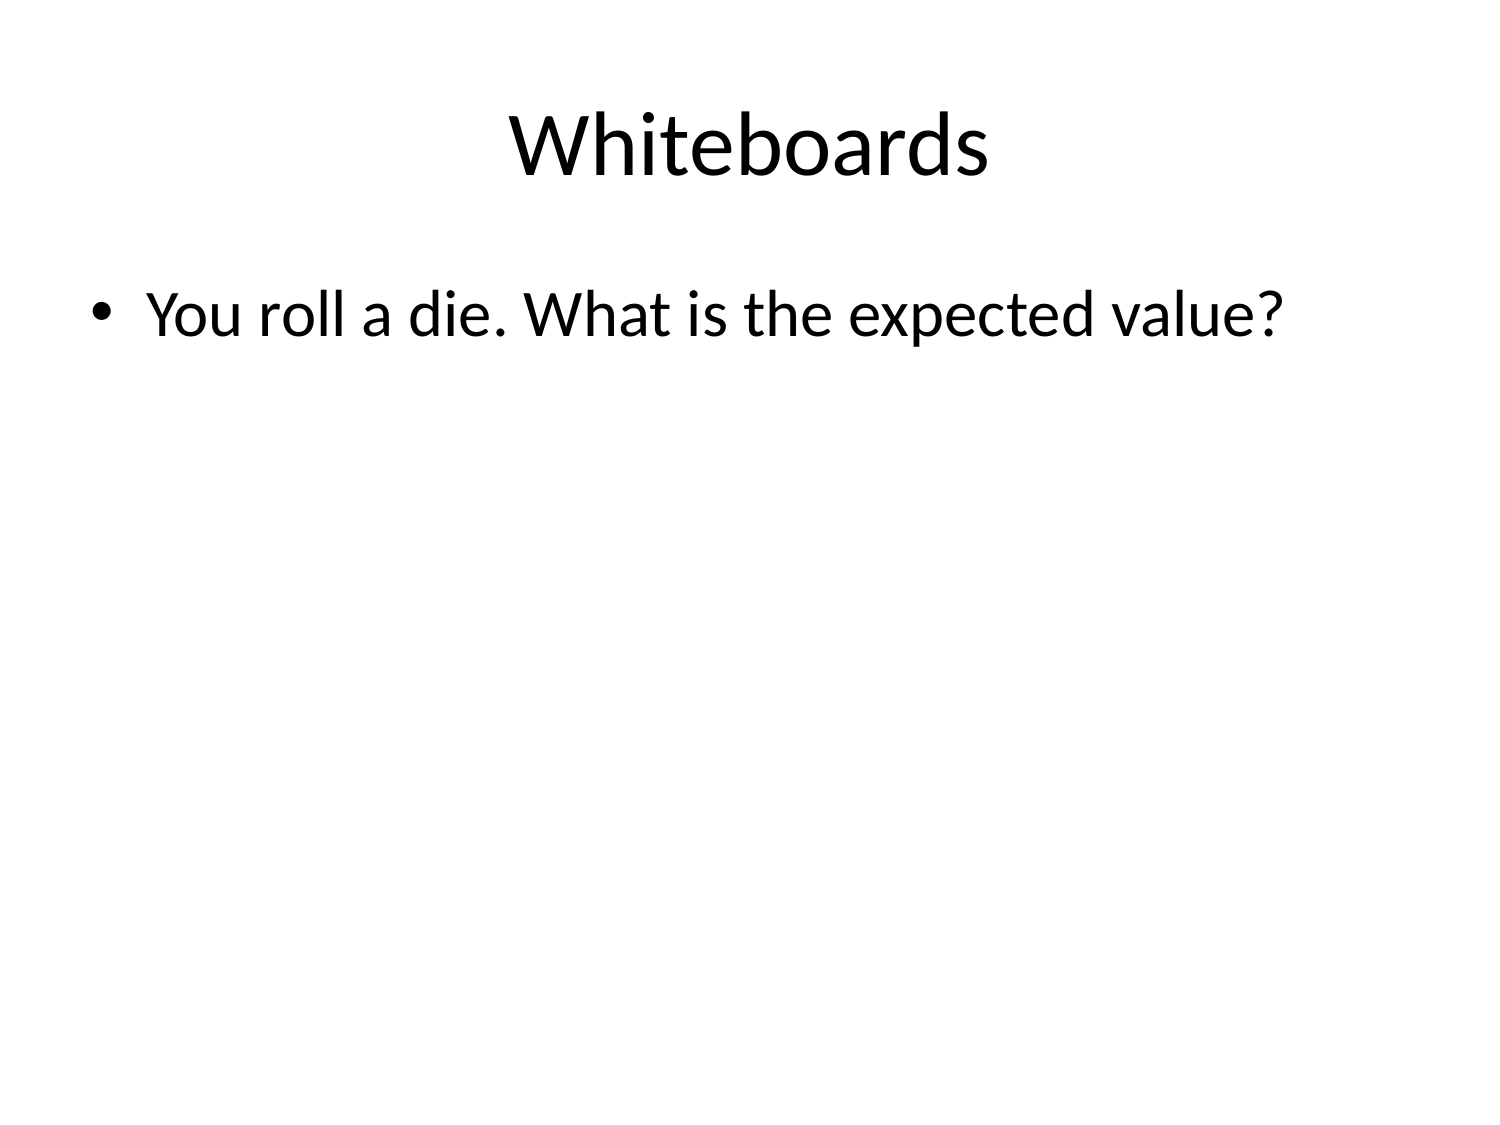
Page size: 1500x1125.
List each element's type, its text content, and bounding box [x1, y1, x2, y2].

title Whiteboards [75, 45, 1425, 233]
list You roll a die. What is the expected value? [75, 262, 1425, 1005]
